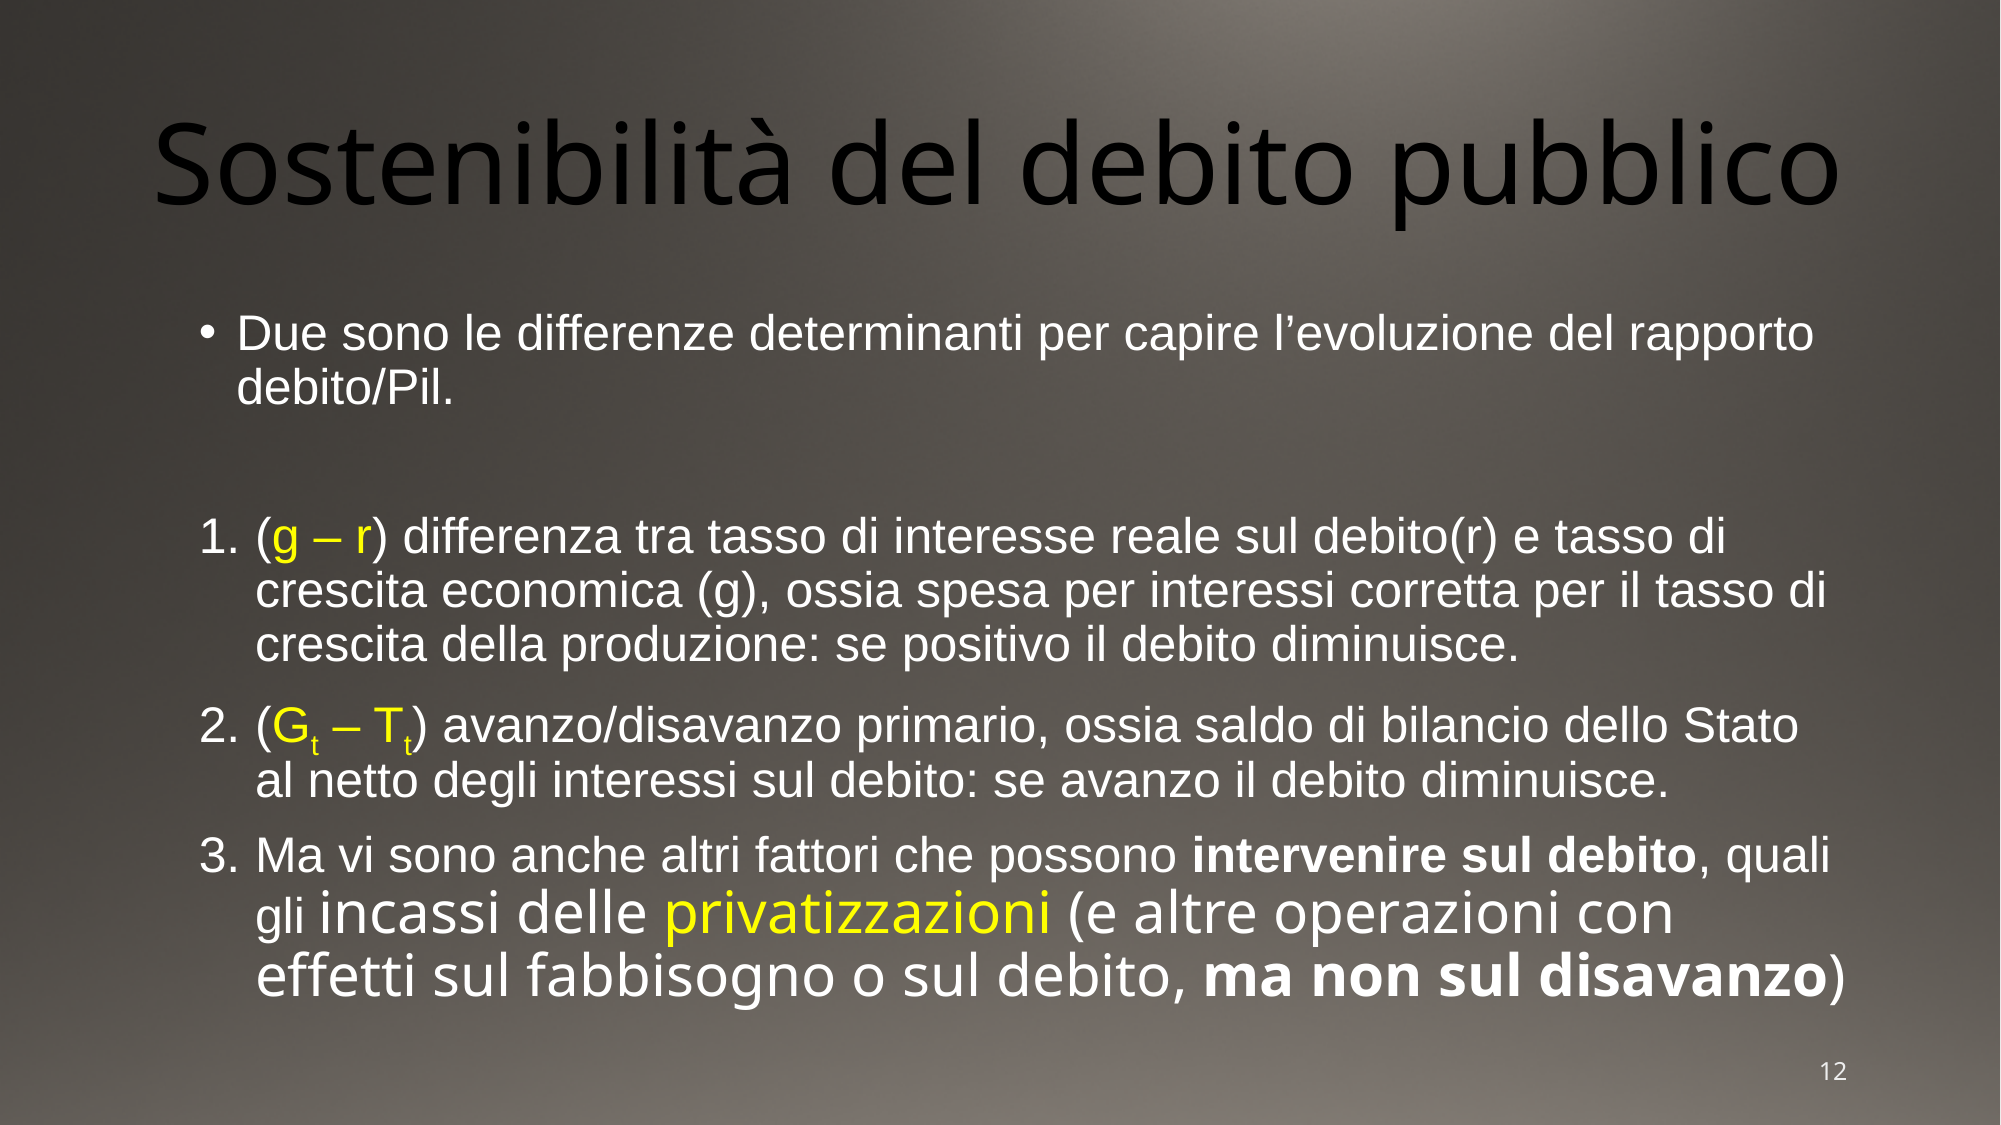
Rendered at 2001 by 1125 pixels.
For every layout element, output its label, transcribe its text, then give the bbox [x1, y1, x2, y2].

title Sostenibilità del debito pubblico [137, 59, 1863, 278]
picture [0, 0, 2001, 1125]
list Due sono le differenze determinanti per capire l’evoluzione del rapporto debito/Pil. (g – r) differenza tra tasso di interesse reale sul debito(r) e tasso di crescita economica (g), ossia spesa per interessi corretta per il tasso di crescita della produzione: se positivo il debito diminuisce. (Gt – Tt) avanzo/disavanzo primario, ossia saldo di bilancio dello Stato al netto degli interessi sul debito: se avanzo il debito diminuisce. Ma vi sono anche altri fattori che possono intervenire sul debito, quali gli incassi delle privatizzazioni (e altre operazioni con effetti sul fabbisogno o sul debito, ma non sul disavanzo) [183, 299, 1863, 1125]
